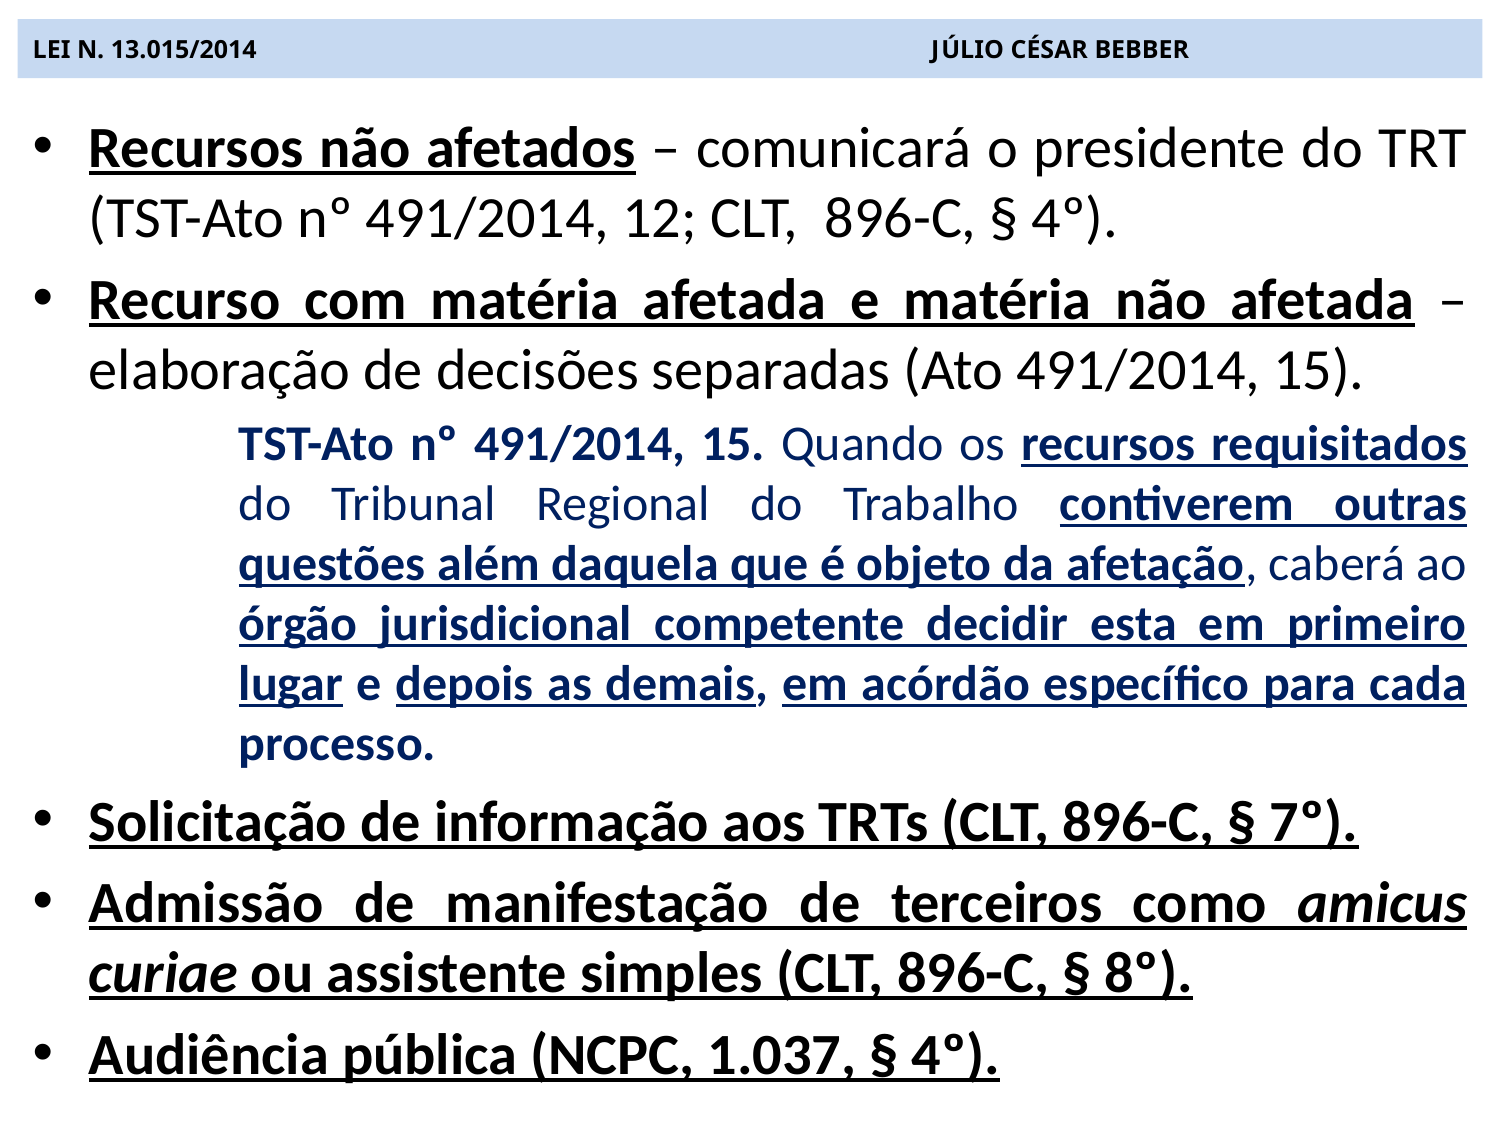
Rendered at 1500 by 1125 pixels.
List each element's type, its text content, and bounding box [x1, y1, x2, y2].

list Recursos não afetados – comunicará o presidente do TRT (TST-Ato nº 491/2014, 12; CLT, 896-C, § 4º). Recurso com matéria afetada e matéria não afetada – elaboração de decisões separadas (Ato 491/2014, 15). TST-Ato nº 491/2014, 15. Quando os recursos requisitados do Tribunal Regional do Trabalho contiverem outras questões além daquela que é objeto da afetação, caberá ao órgão jurisdicional competente decidir esta em primeiro lugar e depois as demais, em acórdão específico para cada processo. Solicitação de informação aos TRTs (CLT, 896-C, § 7º). Admissão de manifestação de terceiros como amicus curiae ou assistente simples (CLT, 896-C, § 8º). Audiência pública (NCPC, 1.037, § 4º). [17, 101, 1483, 1094]
title LEI N. 13.015/2014 JÚLIO CÉSAR BEBBER [17, 19, 1483, 79]
